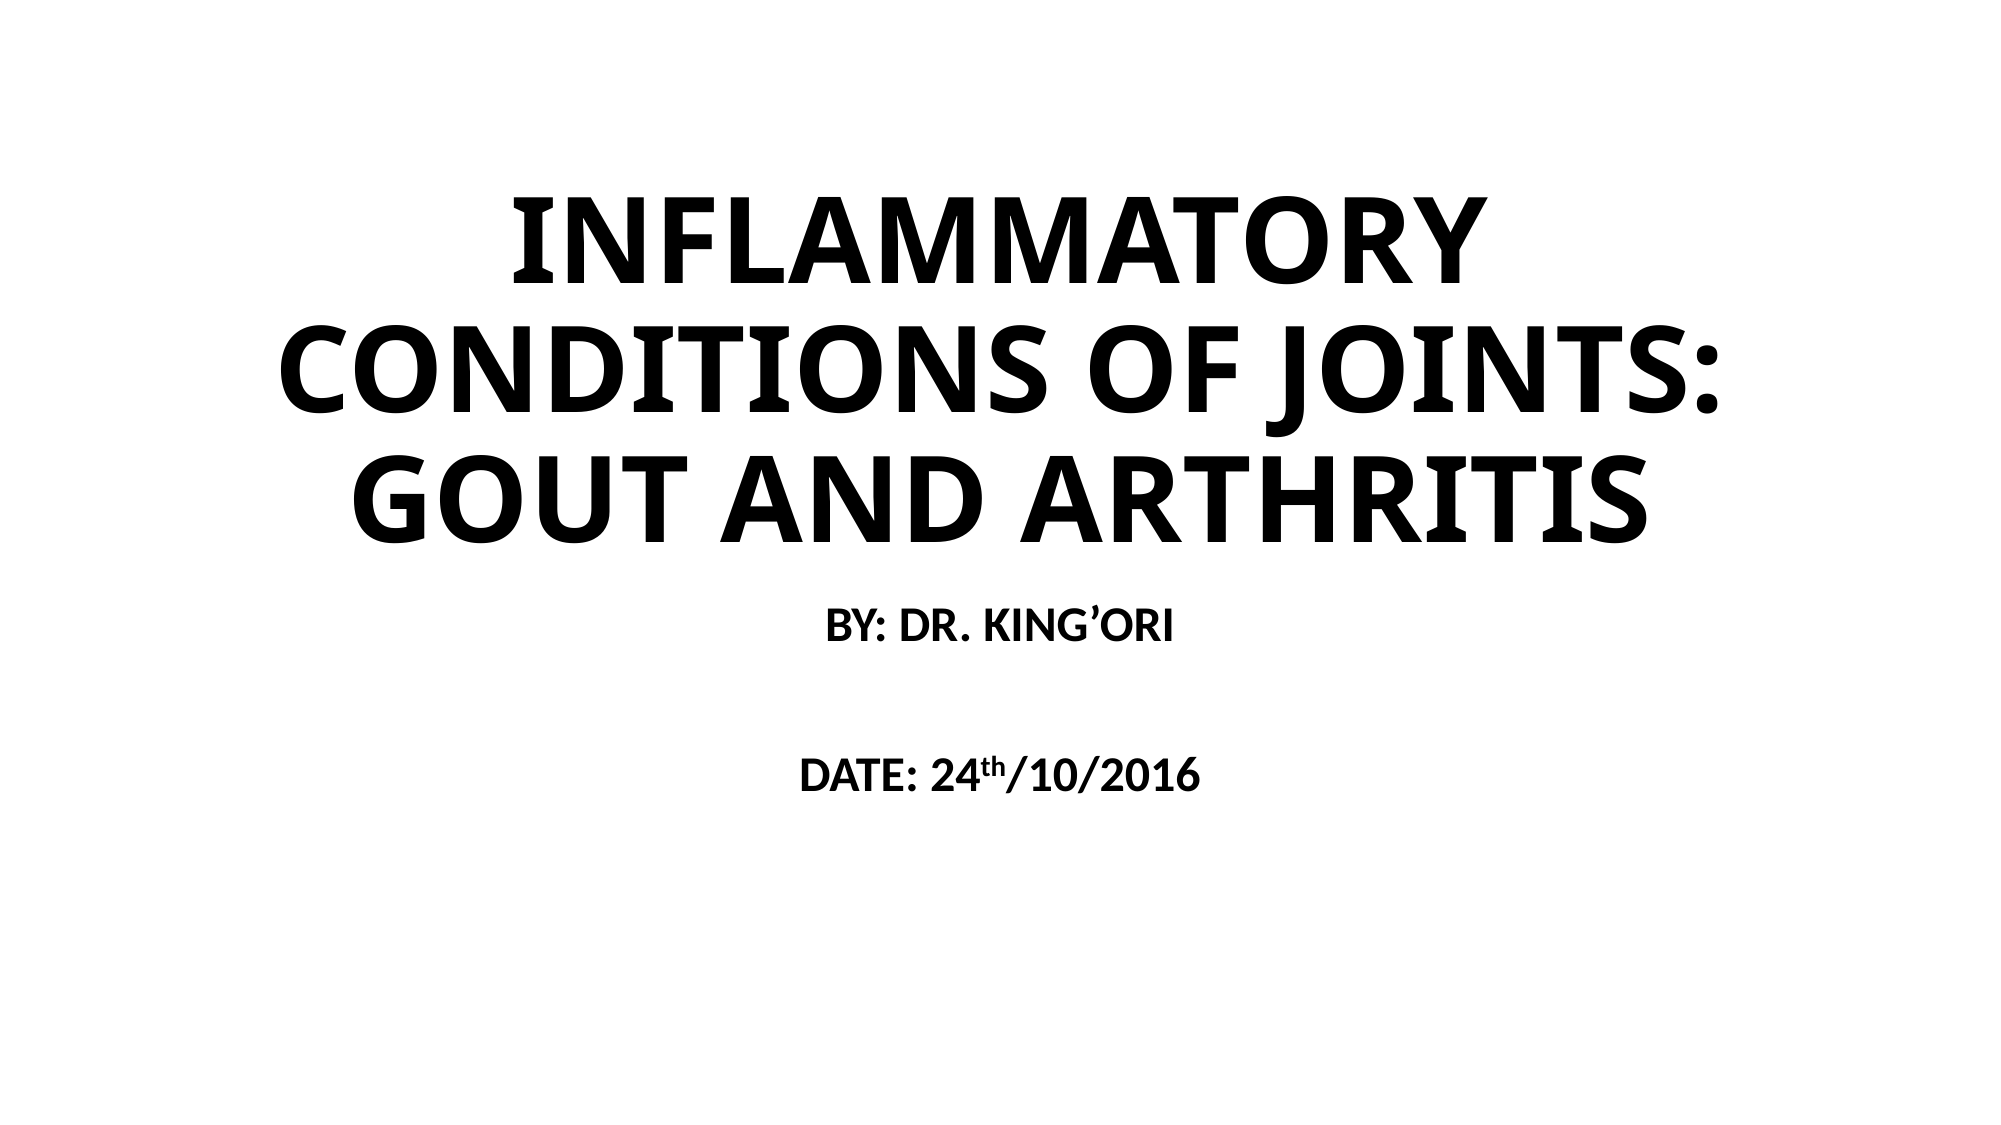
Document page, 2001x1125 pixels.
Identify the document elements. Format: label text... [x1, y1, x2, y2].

subtitle BY: DR. KING’ORI DATE: 24th/10/2016 [249, 590, 1750, 863]
title INFLAMMATORY CONDITIONS OF JOINTS: GOUT AND ARTHRITIS [249, 61, 1750, 576]
